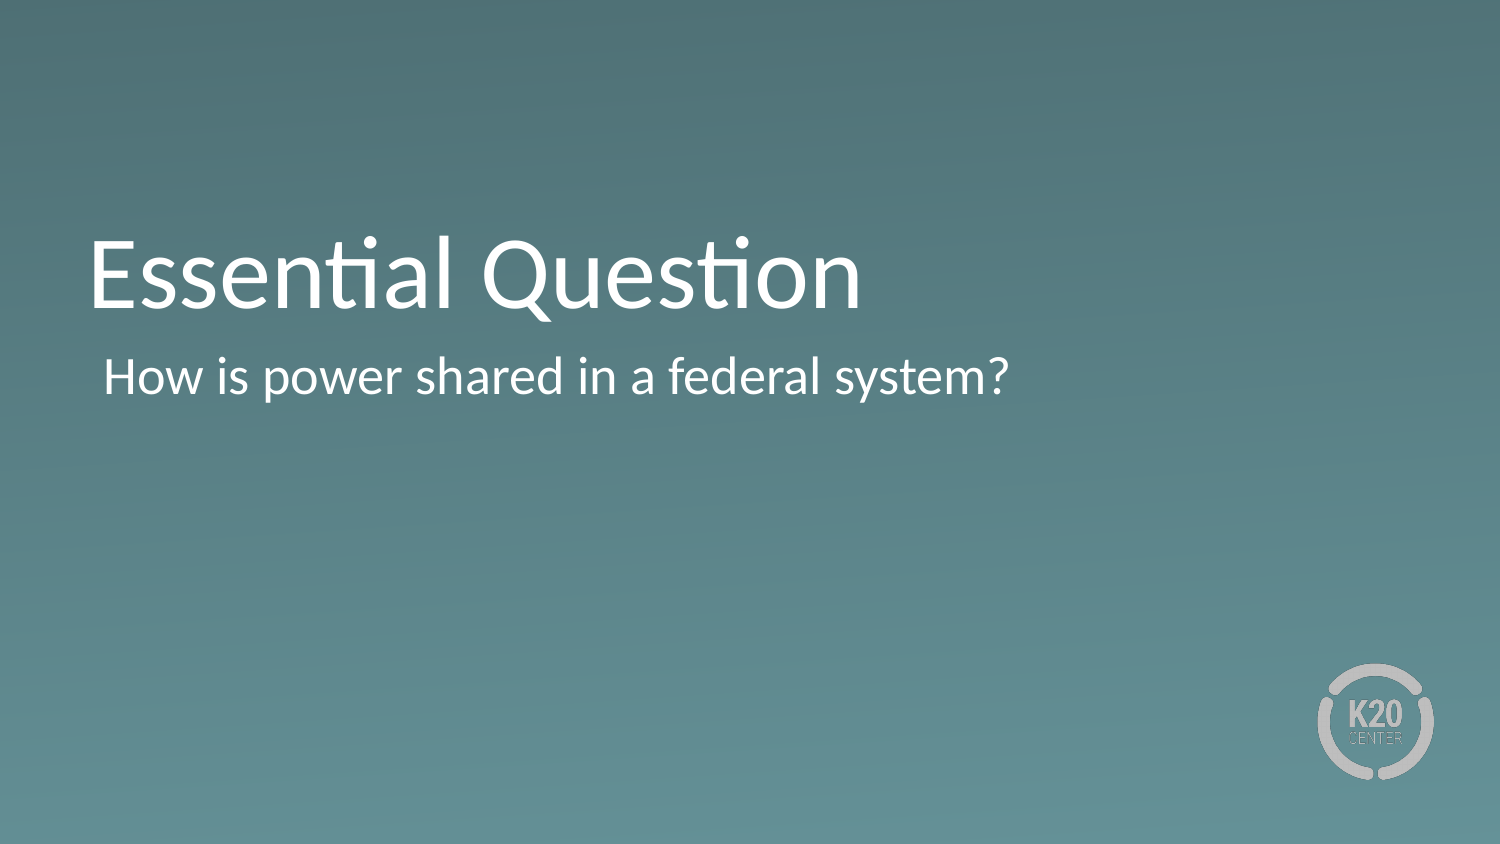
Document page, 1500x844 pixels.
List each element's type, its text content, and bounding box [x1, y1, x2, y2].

picture [1300, 646, 1451, 797]
list How is power shared in a federal system? [86, 332, 1362, 653]
title Essential Question [86, 161, 1362, 330]
